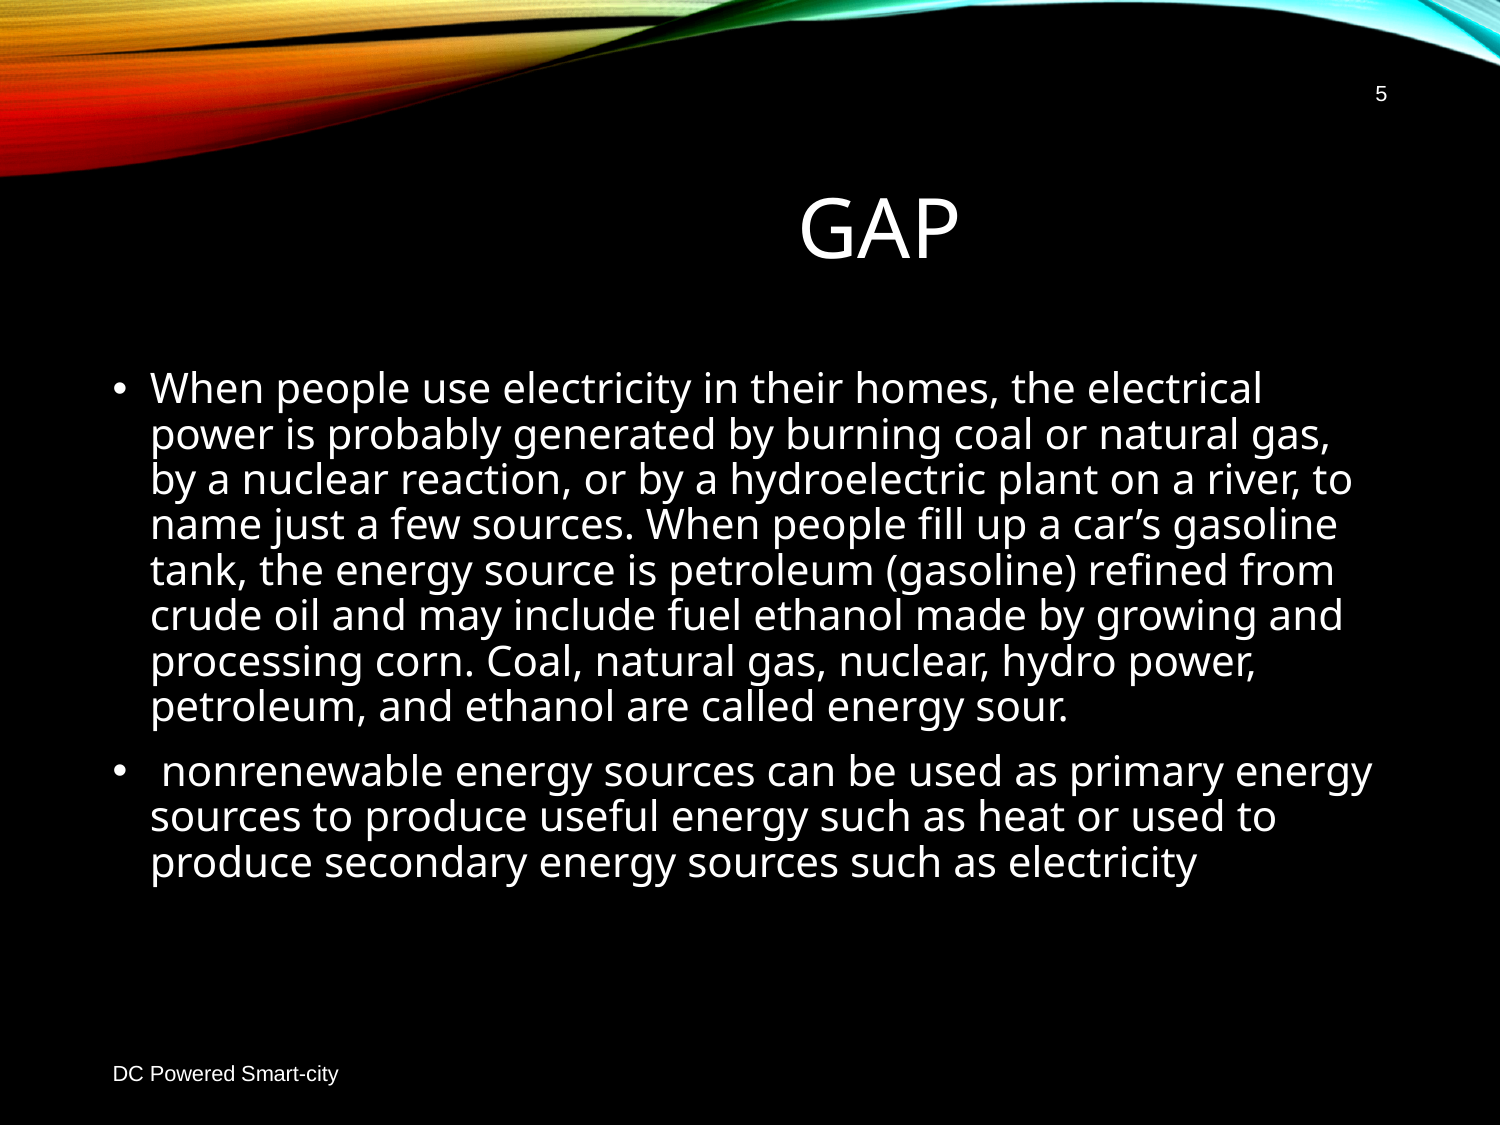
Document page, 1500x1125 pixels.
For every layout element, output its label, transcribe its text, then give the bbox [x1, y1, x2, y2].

picture [0, 0, 1500, 178]
slide_number 5 [1078, 62, 1403, 123]
title Gap [356, 125, 1403, 338]
list When people use electricity in their homes, the electrical power is probably generated by burning coal or natural gas, by a nuclear reaction, or by a hydroelectric plant on a river, to name just a few sources. When people fill up a car’s gasoline tank, the energy source is petroleum (gasoline) refined from crude oil and may include fuel ethanol made by growing and processing corn. Coal, natural gas, nuclear, hydro power, petroleum, and ethanol are called energy sour. nonrenewable energy sources can be used as primary energy sources to produce useful energy such as heat or used to produce secondary energy sources such as electricity [97, 360, 1403, 1028]
footer DC Powered Smart-city [97, 1042, 1030, 1103]
